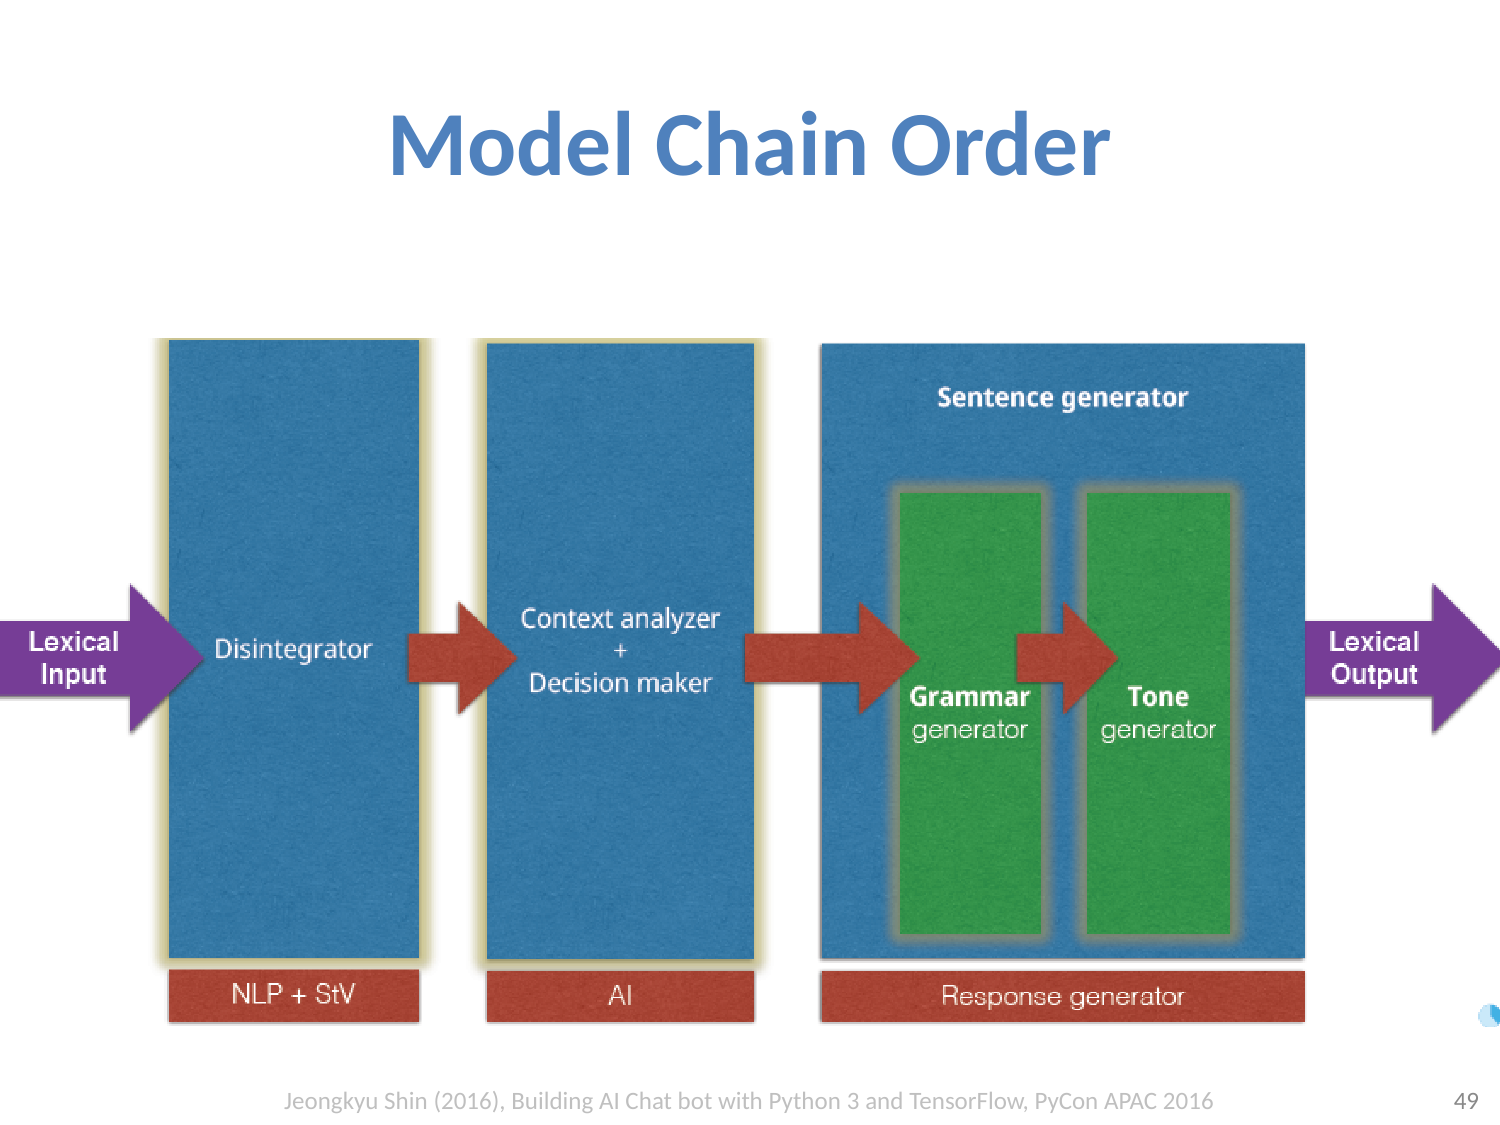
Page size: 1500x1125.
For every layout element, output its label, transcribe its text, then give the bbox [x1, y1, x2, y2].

text_box Jeongkyu Shin (2016), Building AI Chat bot with Python 3 and TensorFlow, PyCon APAC 2016 [205, 1076, 1295, 1122]
slide_number 49 [1144, 1069, 1495, 1125]
picture [0, 337, 1500, 1033]
title Model Chain Order [75, 45, 1425, 233]
